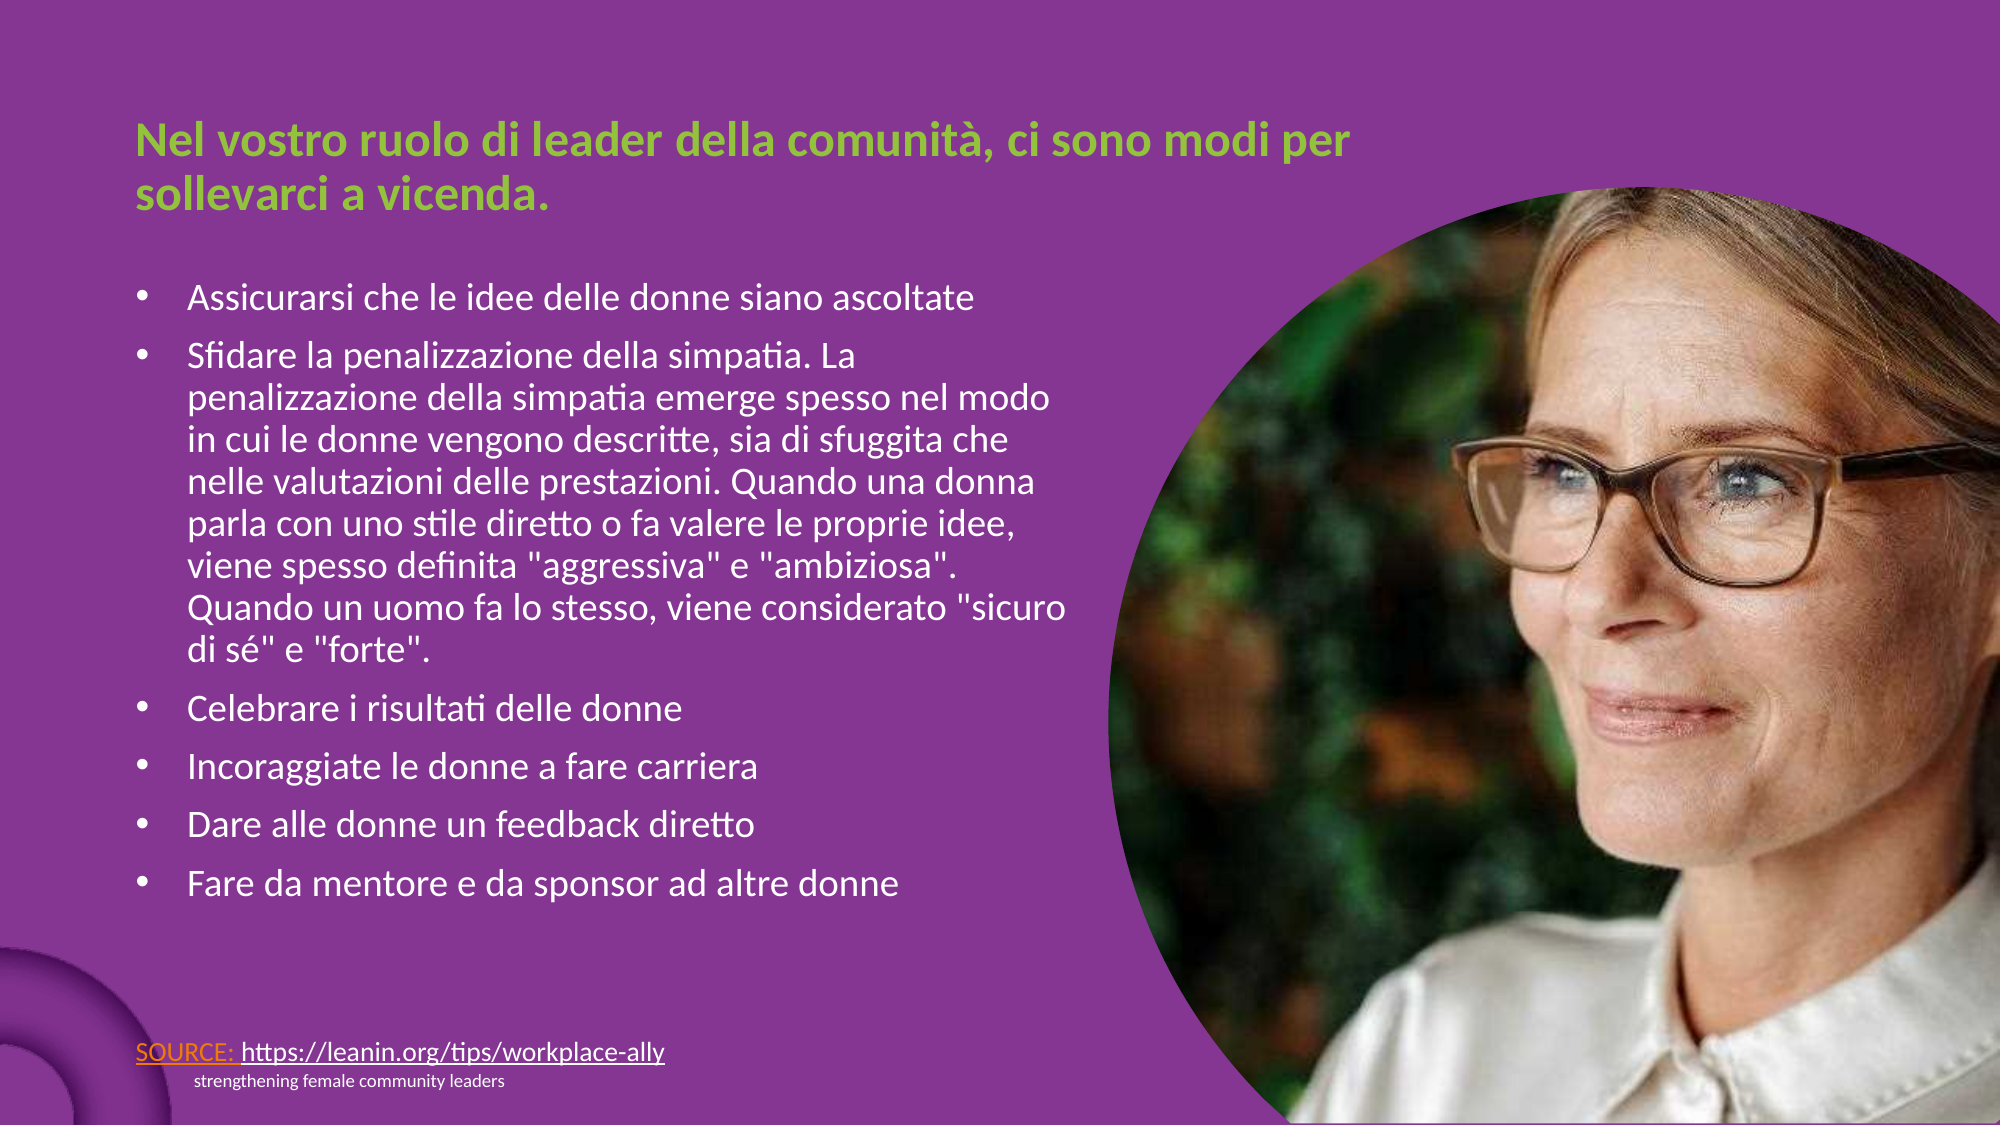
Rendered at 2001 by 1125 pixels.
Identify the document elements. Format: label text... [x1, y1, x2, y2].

list Nel vostro ruolo di leader della comunità, ci sono modi per sollevarci a vicenda. [120, 105, 1379, 270]
list Assicurarsi che le idee delle donne siano ascoltate Sfidare la penalizzazione della simpatia. La penalizzazione della simpatia emerge spesso nel modo in cui le donne vengono descritte, sia di sfuggita che nelle valutazioni delle prestazioni. Quando una donna parla con uno stile diretto o fa valere le proprie idee, viene spesso definita "aggressiva" e "ambiziosa". Quando un uomo fa lo stesso, viene considerato "sicuro di sé" e "forte". Celebrare i risultati delle donne Incoraggiate le donne a fare carriera Dare alle donne un feedback diretto Fare da mentore e da sponsor ad altre donne SOURCE: https://leanin.org/tips/workplace-ally [120, 270, 1096, 1081]
picture [1108, 187, 2000, 1124]
picture [0, 937, 189, 1125]
